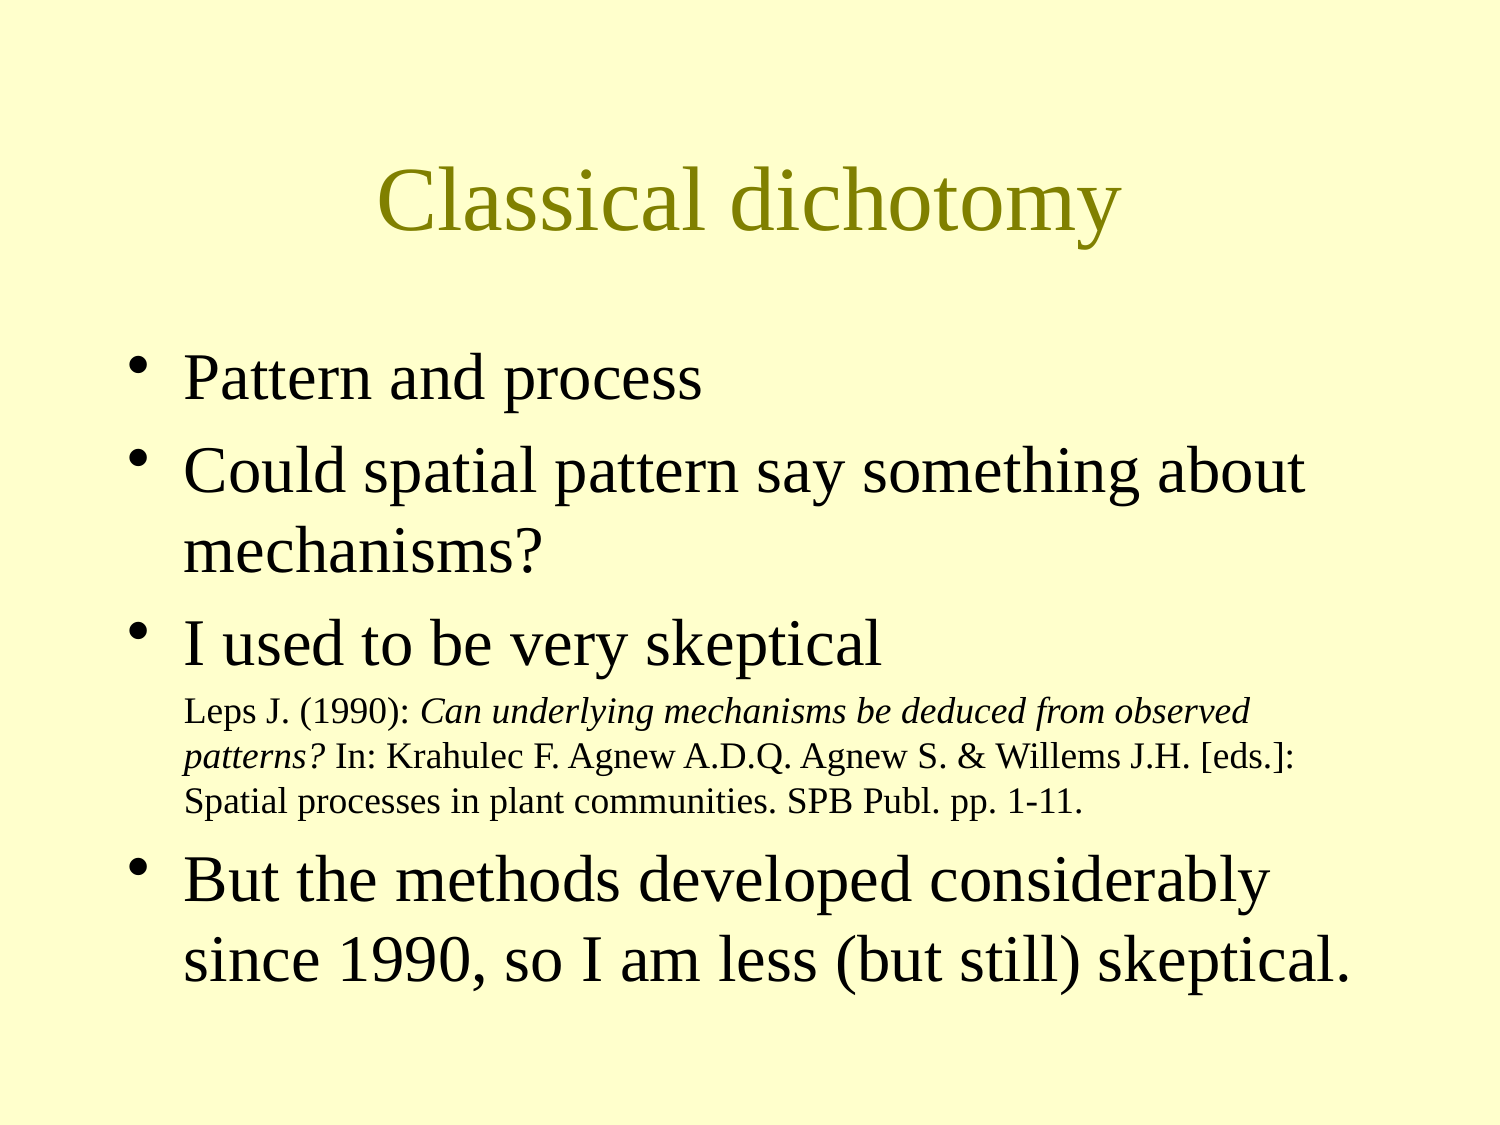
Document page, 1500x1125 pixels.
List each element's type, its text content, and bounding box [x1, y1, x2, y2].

title Classical dichotomy [112, 99, 1388, 288]
list Pattern and process Could spatial pattern say something about mechanisms? I used to be very skeptical Leps J. (1990): Can underlying mechanisms be deduced from observed patterns? In: Krahulec F. Agnew A.D.Q. Agnew S. & Willems J.H. [eds.]: Spatial processes in plant communities. SPB Publ. pp. 1-11. But the methods developed considerably since 1990, so I am less (but still) skeptical. [112, 324, 1388, 1000]
